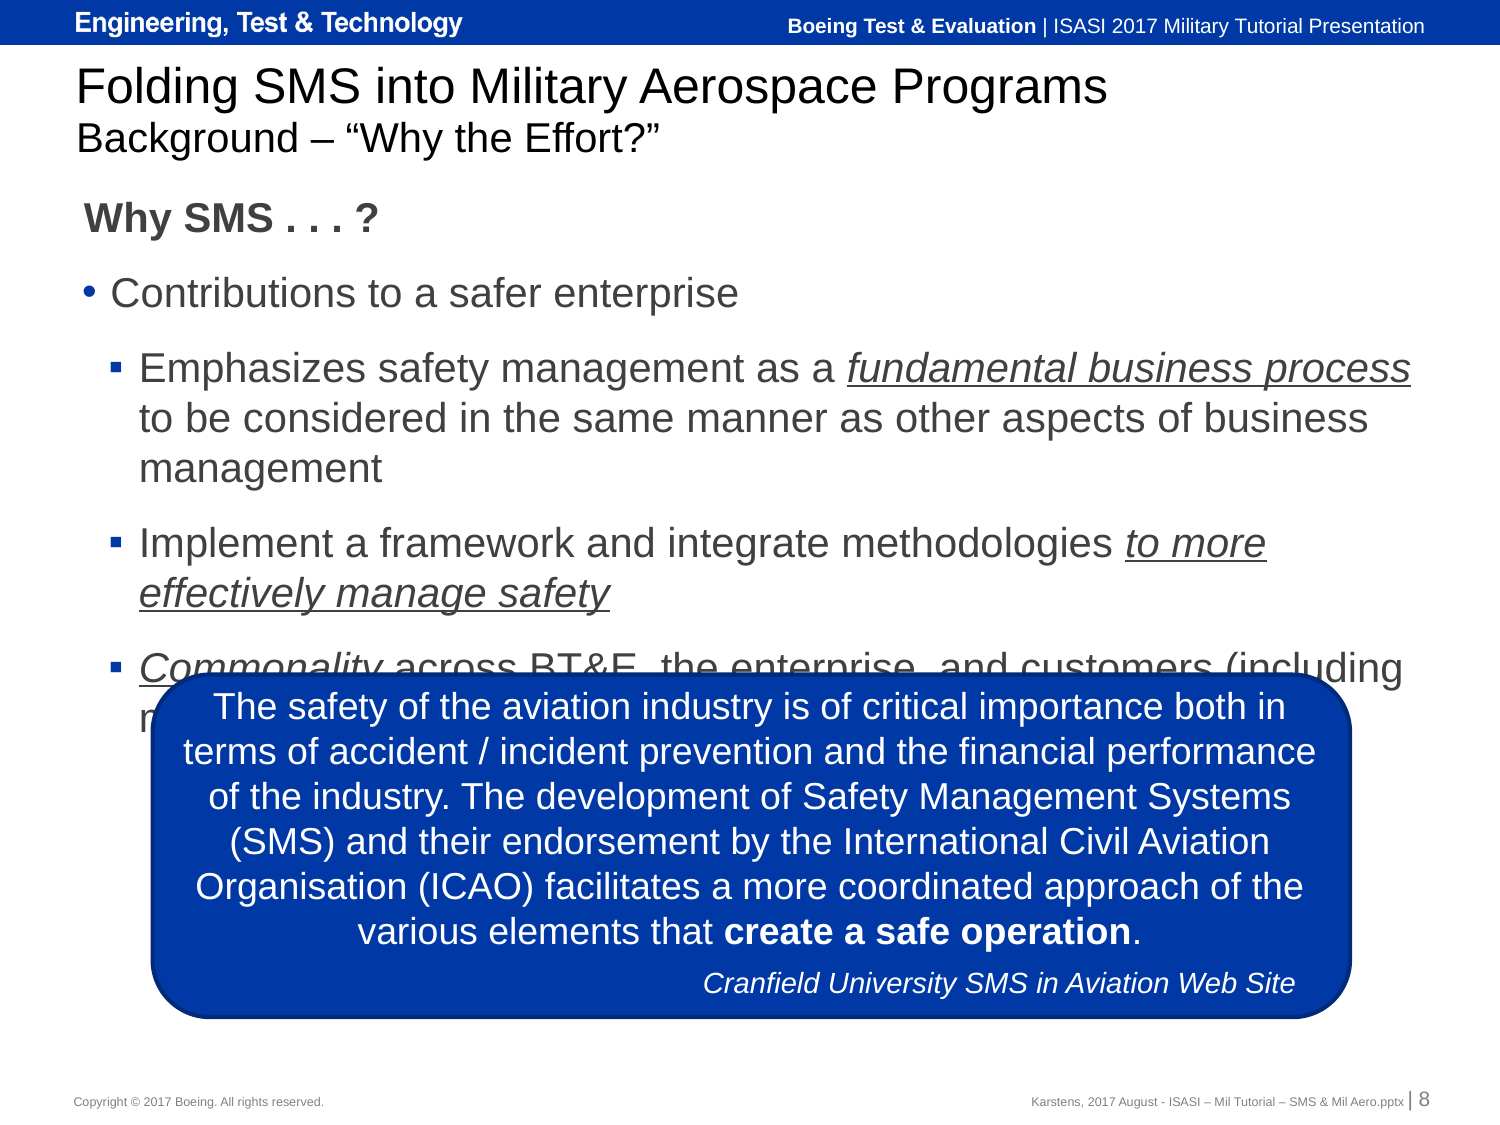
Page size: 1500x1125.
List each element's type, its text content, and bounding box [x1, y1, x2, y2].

text_box Why SMS . . . ? Contributions to a safer enterprise Emphasizes safety management as a fundamental business process to be considered in the same manner as other aspects of business management Implement a framework and integrate methodologies to more effectively manage safety Commonality across BT&E, the enterprise, and customers (including military) [63, 190, 1429, 742]
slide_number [935, 1071, 1432, 1113]
list Background – “Why the Effort?” [76, 108, 1427, 162]
title Folding SMS into Military Aerospace Programs [75, 52, 1426, 115]
picture [66, 2, 474, 46]
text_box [152, 674, 1351, 1021]
